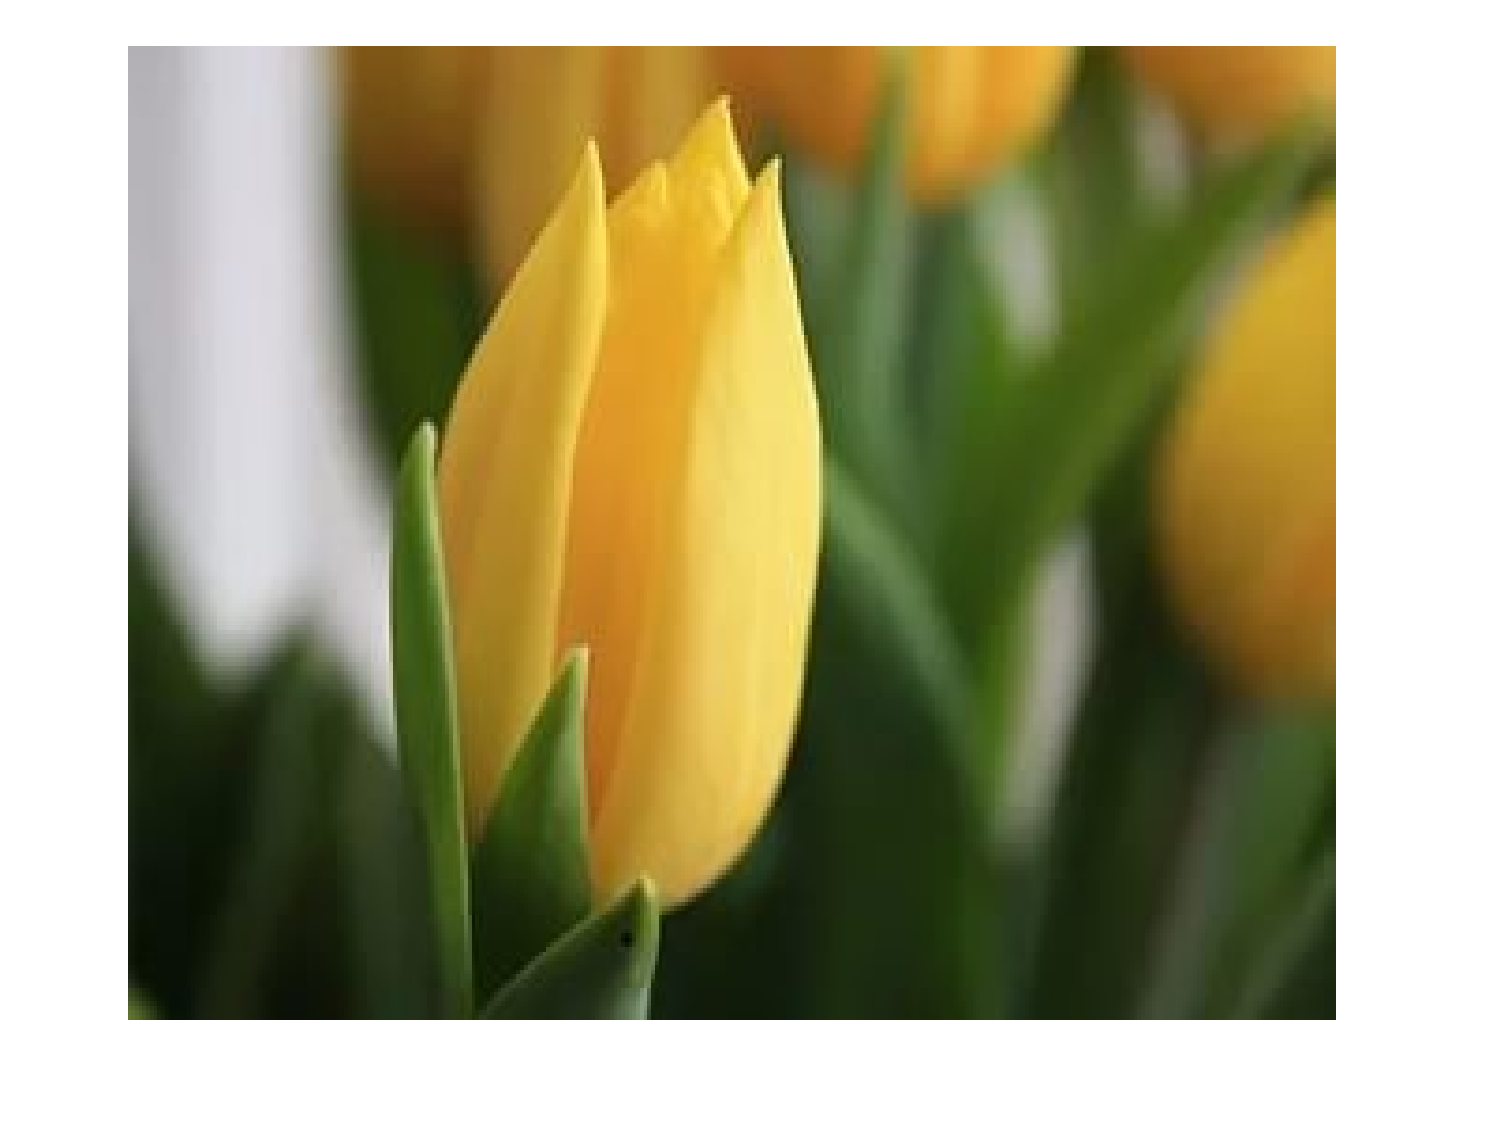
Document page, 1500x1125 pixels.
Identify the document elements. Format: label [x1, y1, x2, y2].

picture [128, 46, 1337, 1020]
